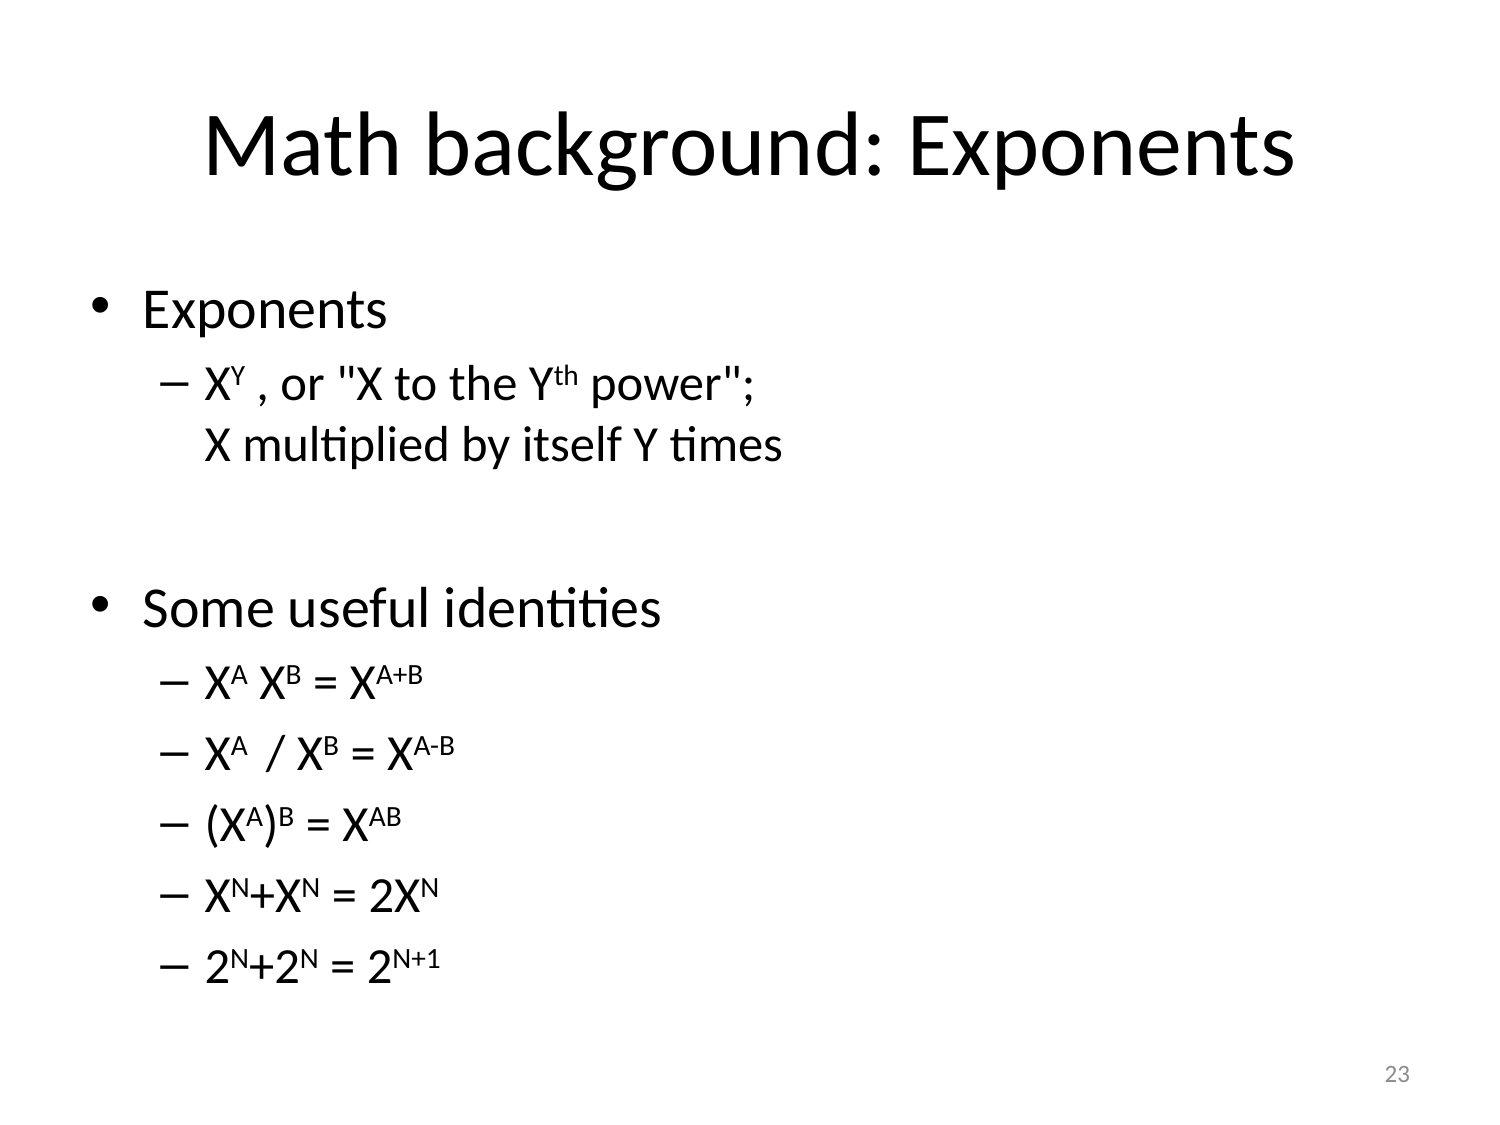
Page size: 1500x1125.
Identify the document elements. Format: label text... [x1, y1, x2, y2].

title Math background: Exponents [75, 45, 1425, 233]
list Exponents XY , or "X to the Yth power"; X multiplied by itself Y times Some useful identities XA XB = XA+B XA / XB = XA-B (XA)B = XAB XN+XN = 2XN 2N+2N = 2N+1 [75, 262, 1425, 1005]
slide_number 23 [1074, 1042, 1425, 1103]
